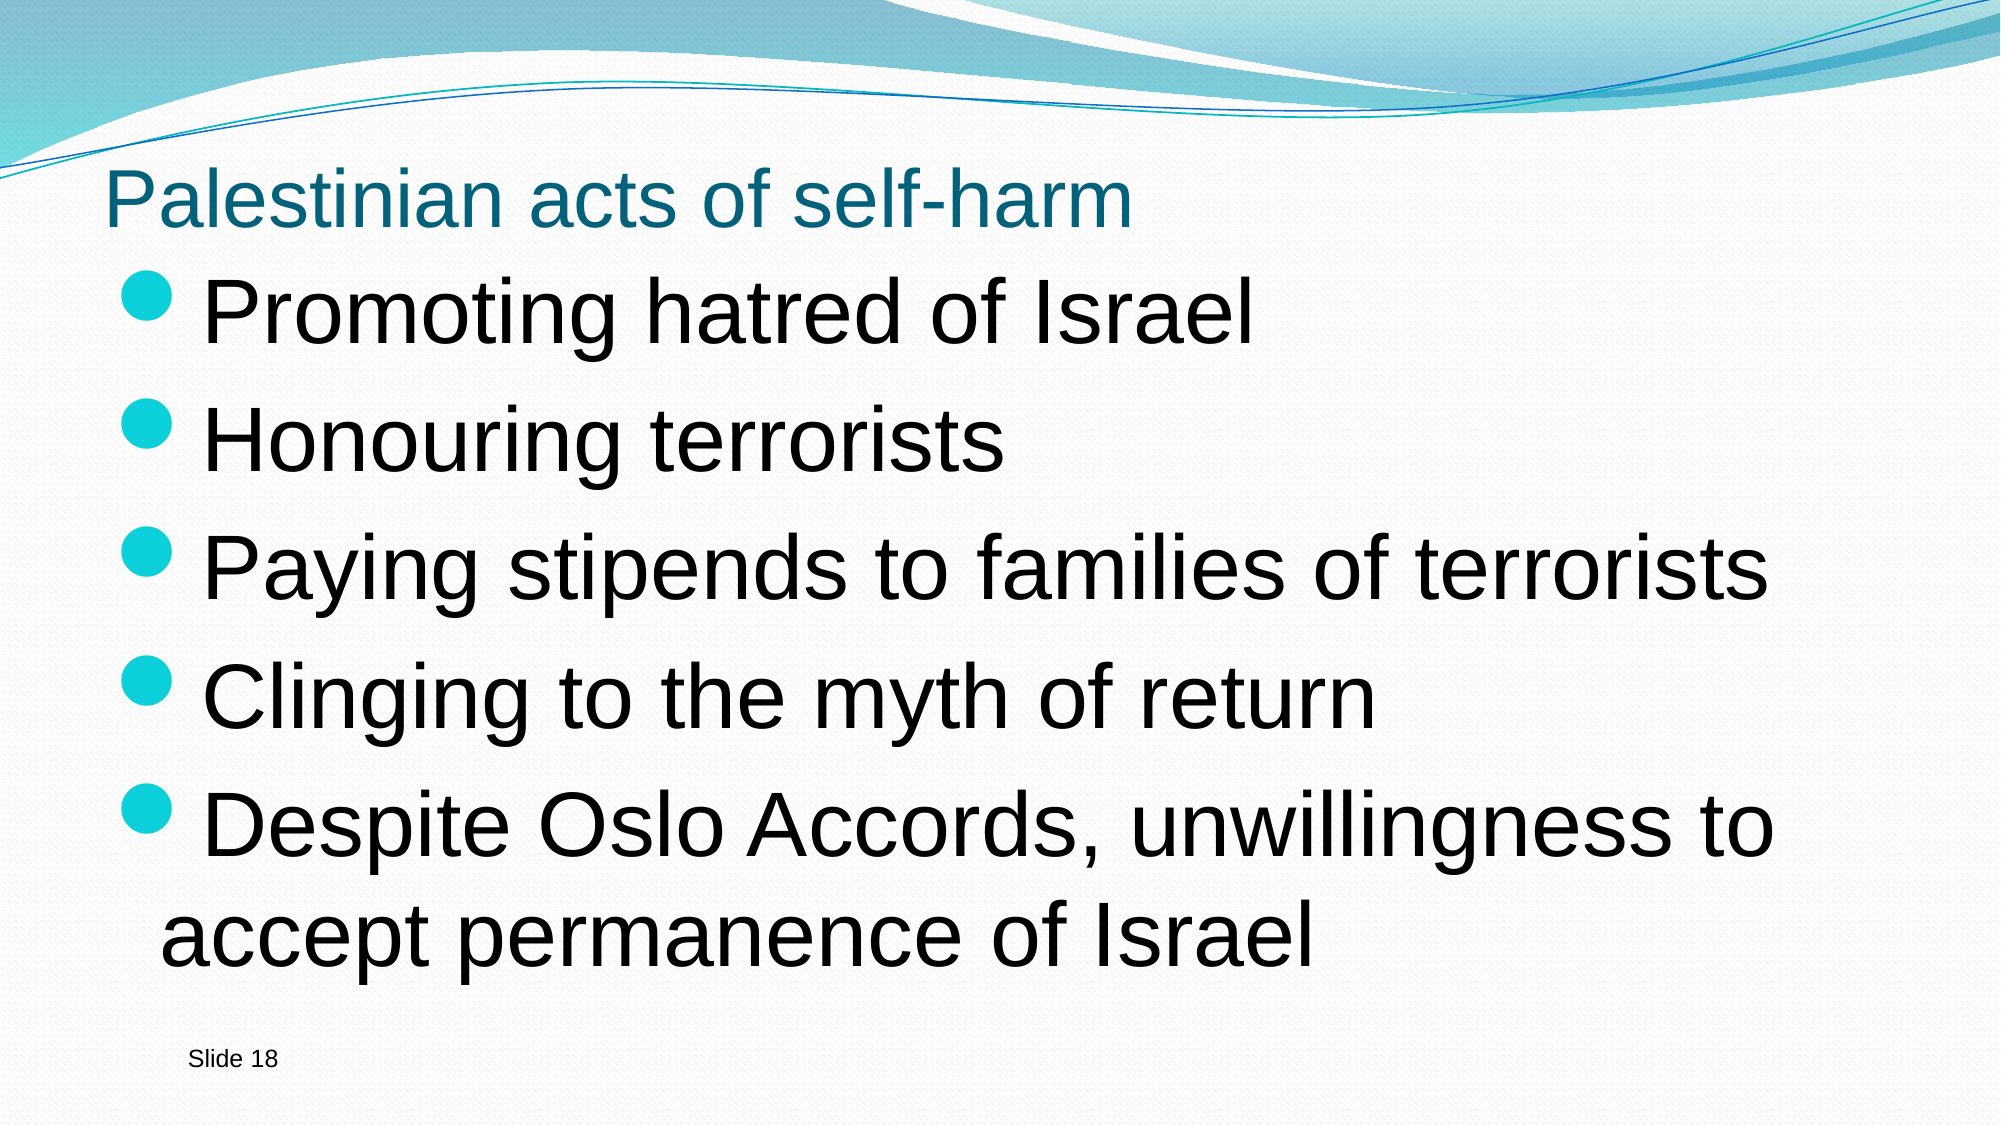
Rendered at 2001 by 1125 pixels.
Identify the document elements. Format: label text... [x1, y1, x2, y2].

list Promoting hatred of Israel Honouring terrorists Paying stipends to families of terrorists Clinging to the myth of return Despite Oslo Accords, unwillingness to accept permanence of Israel [99, 243, 1900, 1038]
text_box Slide 18 [173, 1034, 524, 1095]
title Palestinian acts of self-harm [103, 137, 1904, 244]
